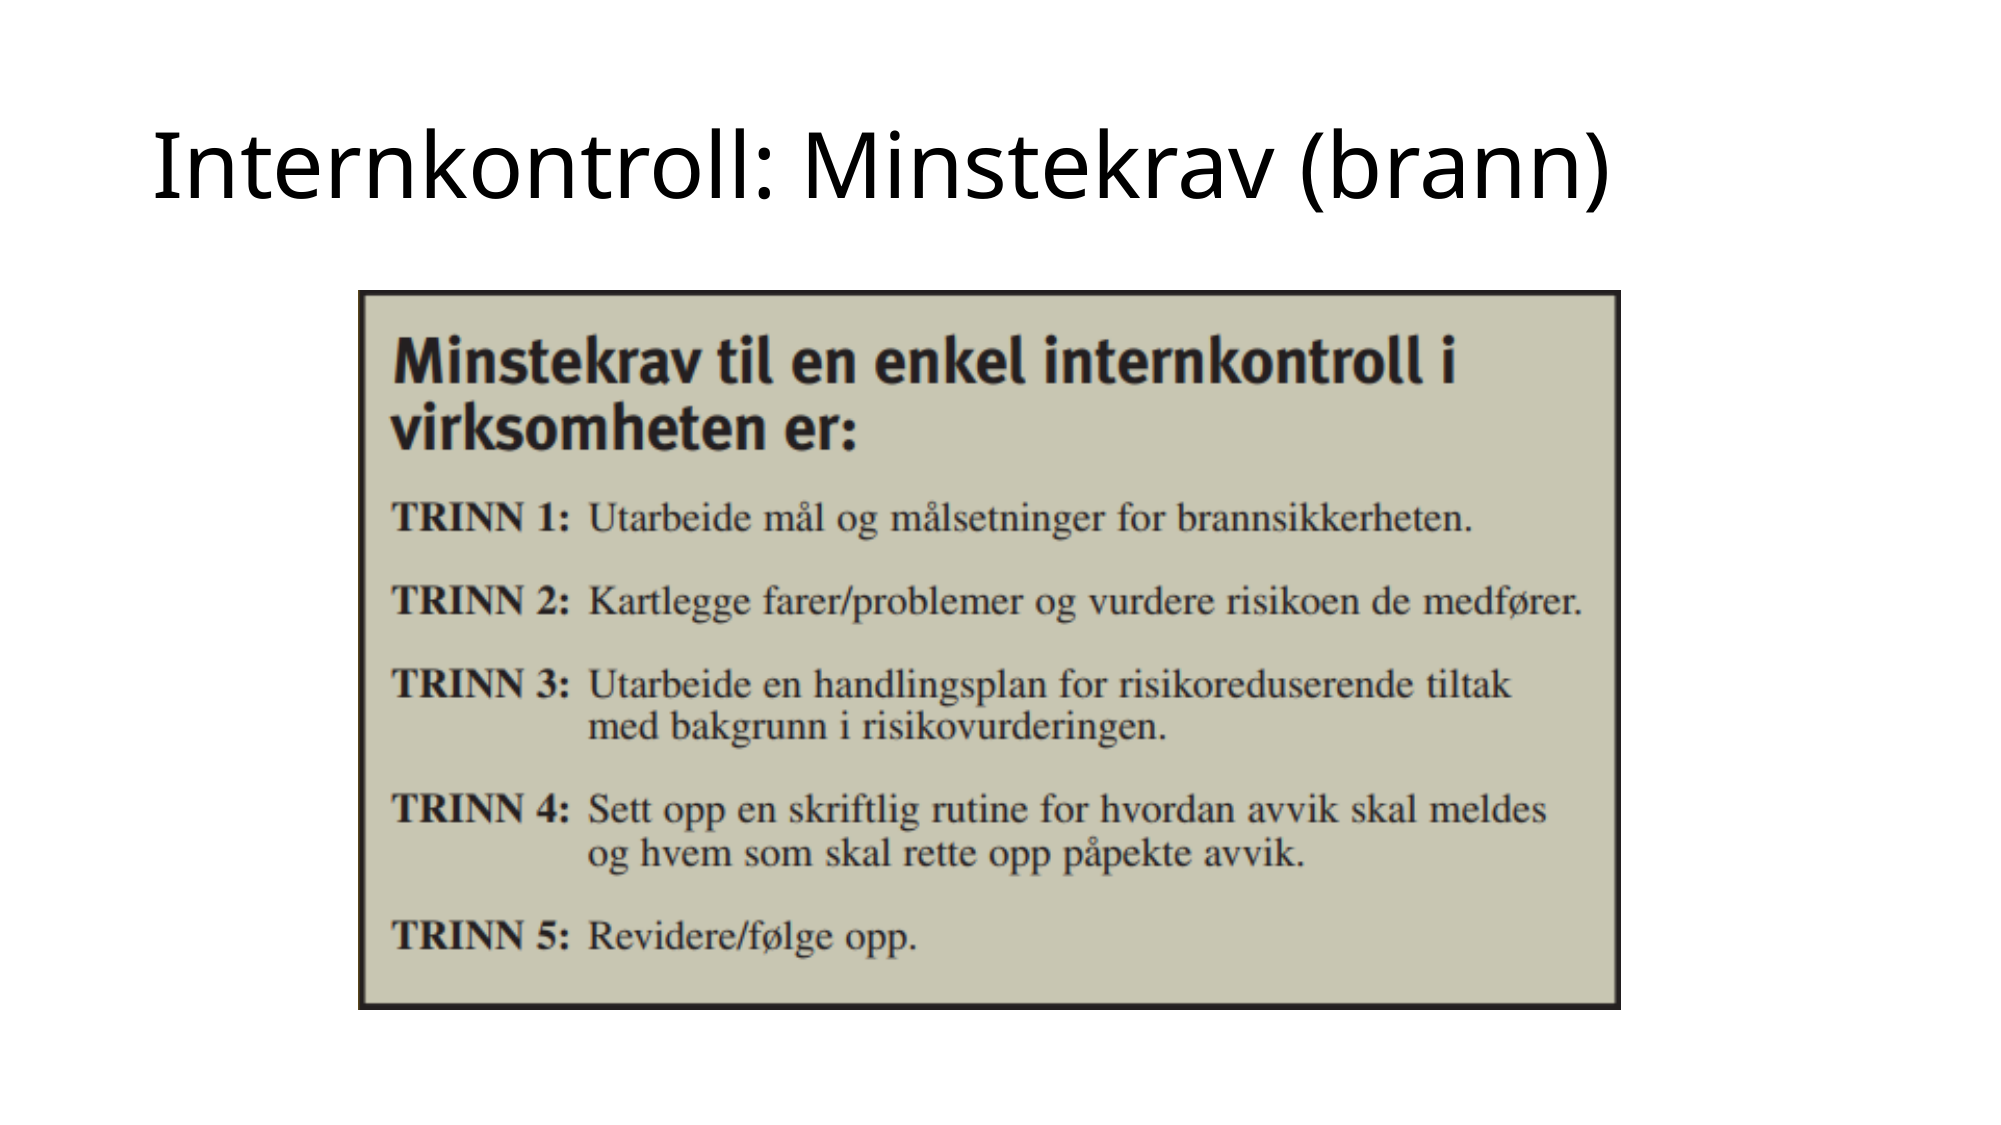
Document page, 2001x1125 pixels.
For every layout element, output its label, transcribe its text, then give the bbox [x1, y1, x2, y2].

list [358, 290, 1621, 1010]
title Internkontroll: Minstekrav (brann) [137, 59, 1863, 278]
